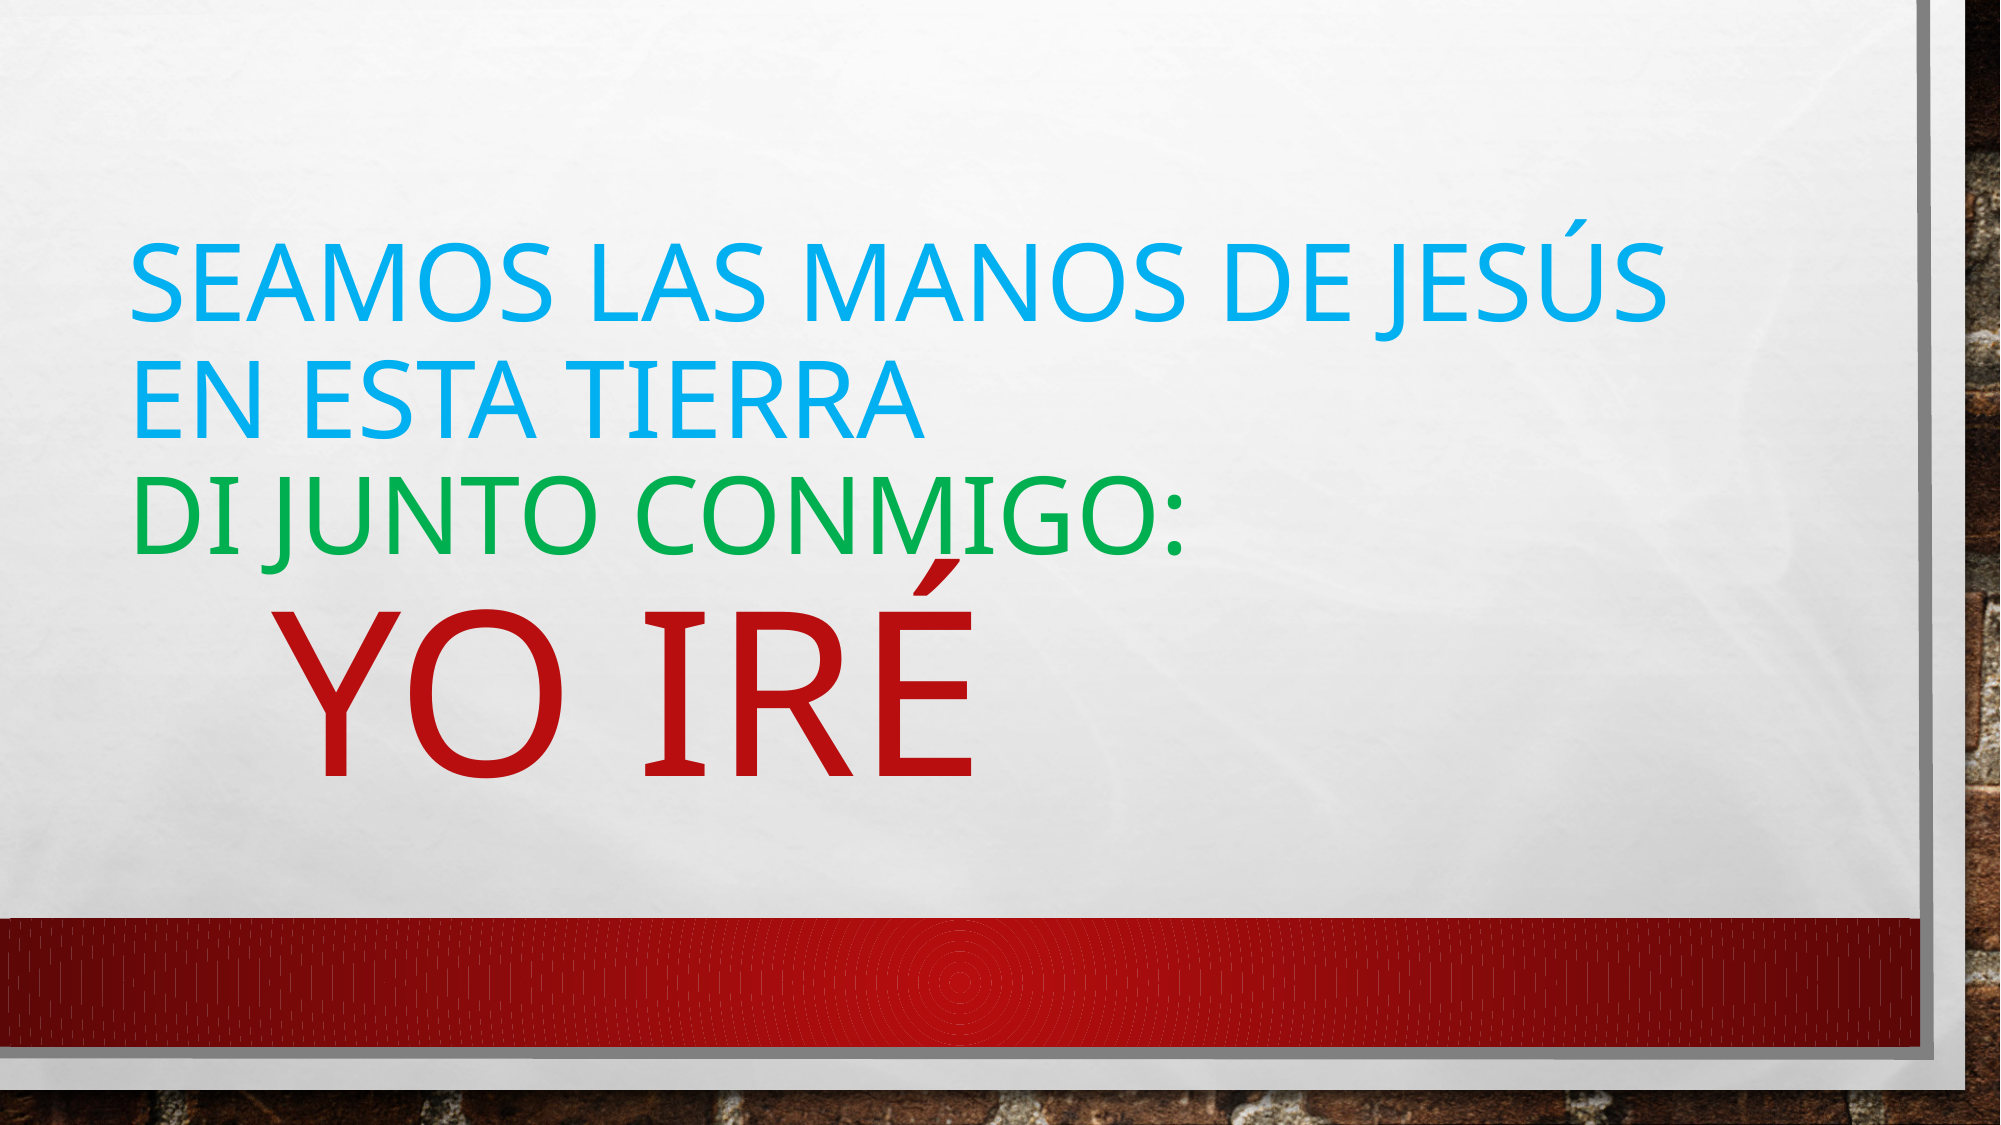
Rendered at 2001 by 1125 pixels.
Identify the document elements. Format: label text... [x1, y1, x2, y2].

title SEAMOS LAS MANOS DE JESÚS EN ESTA TIERRA Di junto conmigo: YO IRÉ [112, 112, 1818, 943]
picture [0, 0, 2000, 1125]
